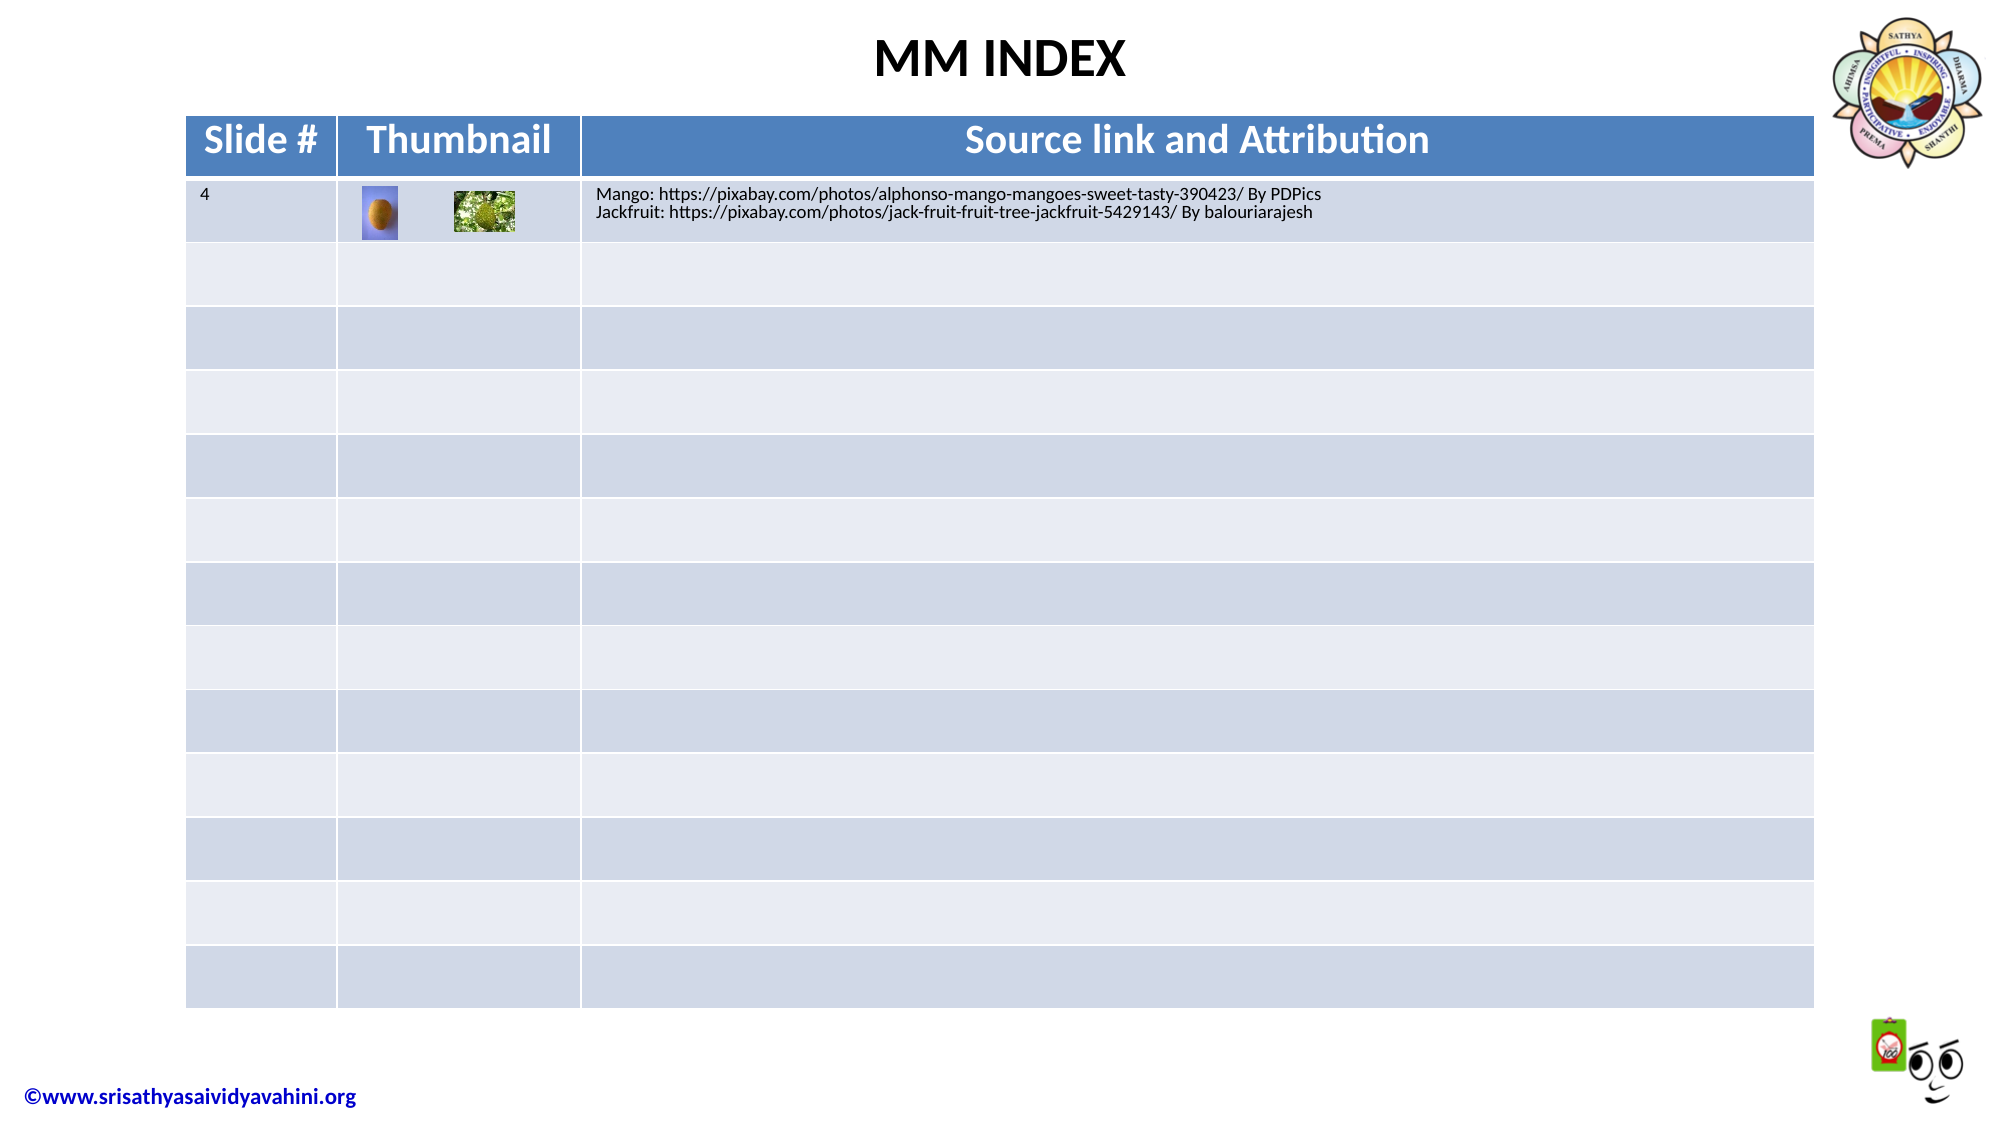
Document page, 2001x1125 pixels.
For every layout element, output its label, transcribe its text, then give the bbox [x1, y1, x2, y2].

table_header Slide # [186, 116, 336, 176]
table_cell [338, 435, 580, 497]
table_cell [186, 690, 336, 752]
table_cell [582, 563, 1814, 625]
table_header Source link and Attribution [582, 116, 1814, 176]
table_cell [338, 626, 580, 689]
picture [1827, 14, 1986, 169]
table_cell [582, 499, 1814, 561]
table_cell [186, 626, 336, 689]
table_cell [338, 243, 580, 305]
table_cell Mango: https://pixabay.com/photos/alphonso-mango-mangoes-sweet-tasty-390423/ By PDPics Jackfruit: https://pixabay.com/photos/jack-fruit-fruit-tree-jackfruit-5429143/ By balouriarajesh [582, 181, 1814, 242]
table_cell [186, 435, 336, 497]
table_cell [186, 499, 336, 561]
table_cell [186, 307, 336, 369]
table_cell [582, 626, 1814, 689]
table_cell [338, 690, 580, 752]
table_cell [338, 307, 580, 369]
table_cell [186, 754, 336, 816]
table_cell [338, 818, 580, 880]
table_cell [186, 882, 336, 944]
table_cell [338, 754, 580, 816]
table_cell [186, 818, 336, 880]
table_cell 4 [186, 181, 336, 242]
table_cell [338, 946, 580, 1008]
table_cell [582, 371, 1814, 433]
picture [453, 190, 515, 232]
table_cell [186, 371, 336, 433]
table_cell [338, 371, 580, 433]
table_cell [582, 307, 1814, 369]
table_cell [582, 882, 1814, 944]
table_cell [582, 754, 1814, 816]
table_cell [338, 181, 580, 242]
table_cell [186, 563, 336, 625]
title MM INDEX [719, 14, 1281, 97]
table_cell [582, 435, 1814, 497]
table_cell [186, 946, 336, 1008]
table_cell [582, 946, 1814, 1008]
table_cell [582, 690, 1814, 752]
table_cell [338, 499, 580, 561]
table_header Thumbnail [338, 116, 580, 176]
picture [1827, 965, 1978, 1116]
table_cell [338, 563, 580, 625]
table_cell [338, 882, 580, 944]
table_cell [582, 243, 1814, 305]
table_cell [186, 243, 336, 305]
picture [361, 185, 398, 240]
table_cell [582, 818, 1814, 880]
